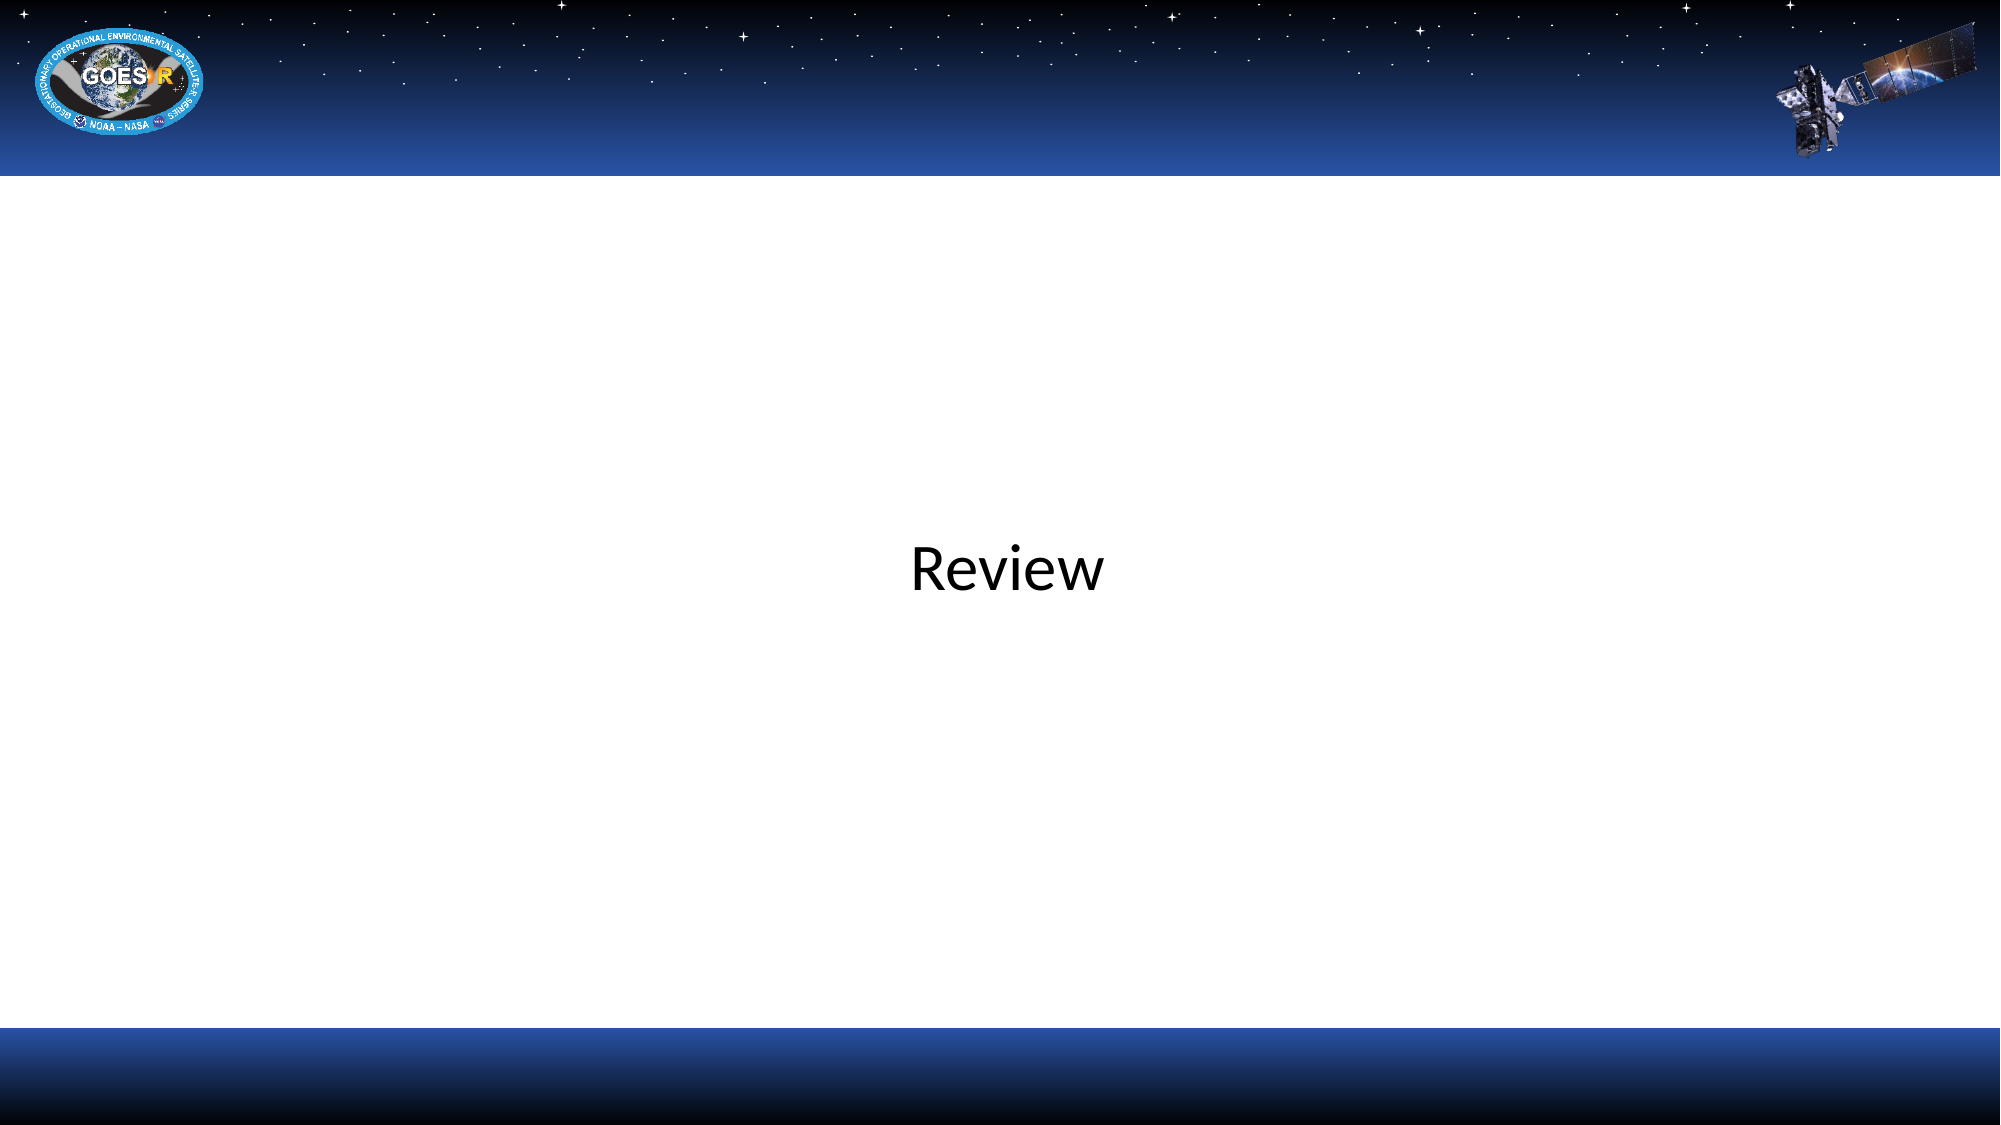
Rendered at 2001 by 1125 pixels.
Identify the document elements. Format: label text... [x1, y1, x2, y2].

text_box Review [895, 525, 1432, 747]
picture [34, 125, 204, 136]
text_box [0, 0, 2000, 125]
picture [1767, 125, 1920, 201]
